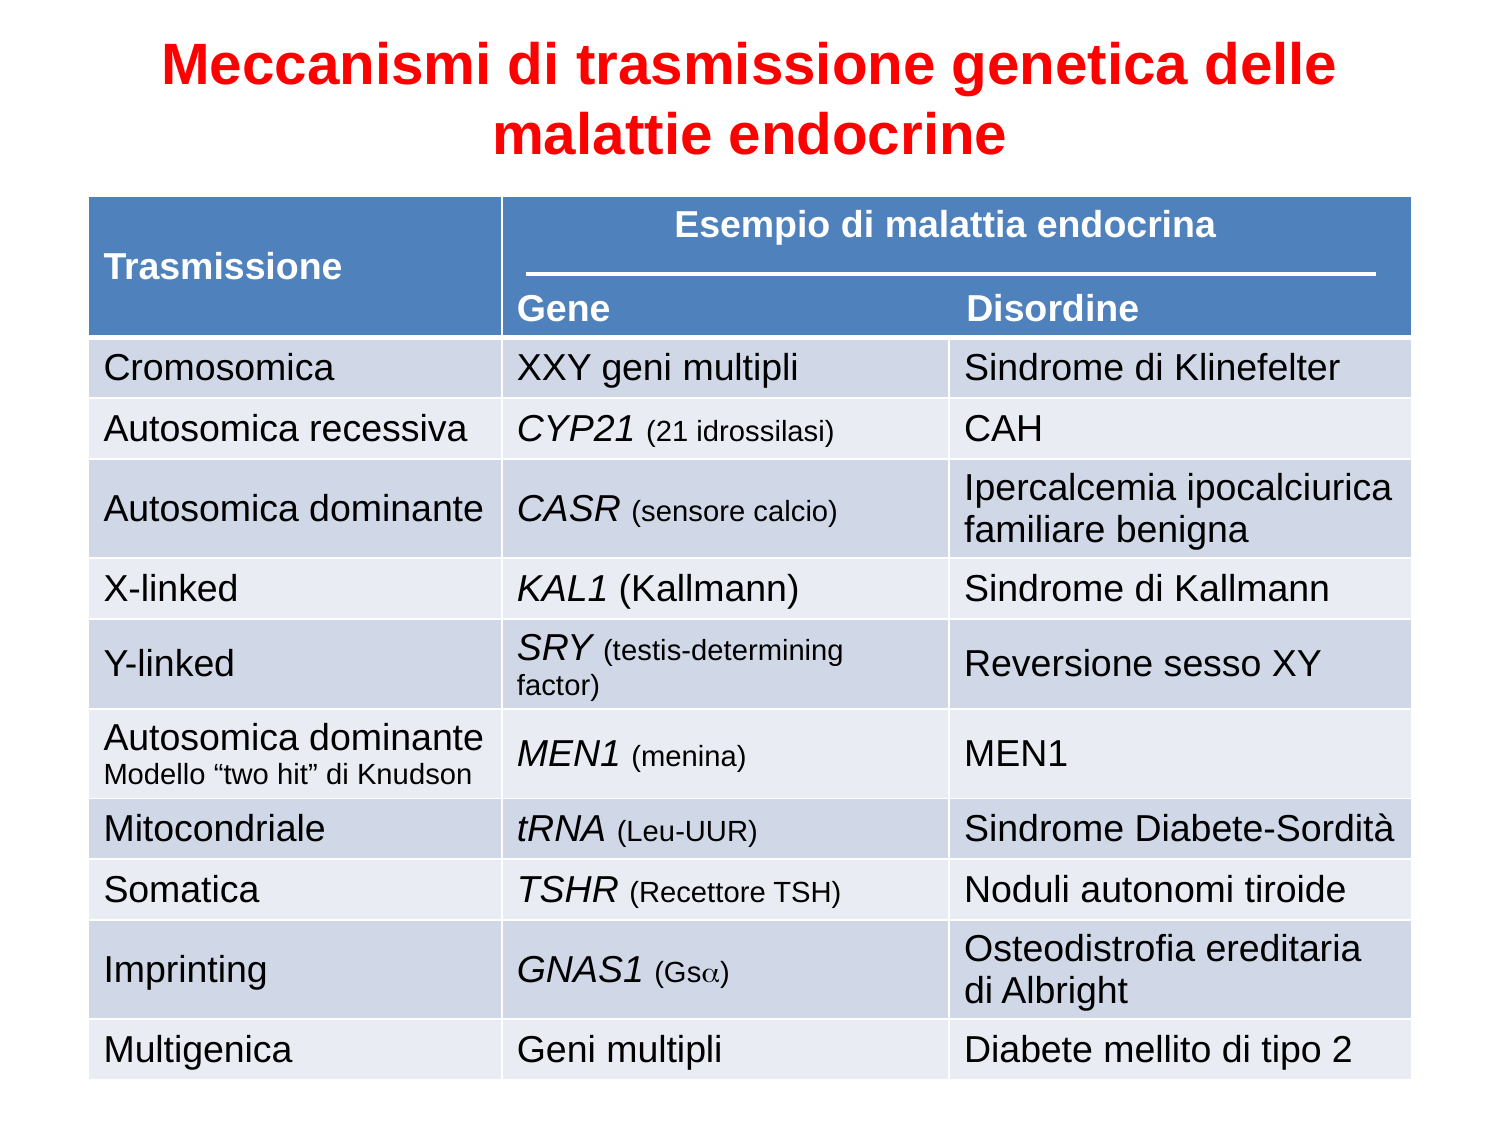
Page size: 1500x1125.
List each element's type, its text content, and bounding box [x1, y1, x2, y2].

table_cell CYP21 (21 idrossilasi) [503, 399, 948, 458]
text_box Meccanismi di trasmissione genetica delle malattie endocrine [112, 19, 1388, 173]
table_cell tRNA (Leu-UUR) [503, 799, 948, 858]
table_cell Diabete mellito di tipo 2 [950, 1020, 1411, 1079]
table_cell Autosomica dominante [89, 460, 501, 557]
table_cell CAH [950, 399, 1411, 458]
table_cell KAL1 (Kallmann) [503, 559, 948, 618]
table_cell SRY (testis-determining factor) [503, 620, 948, 708]
table_cell Sindrome di Klinefelter [950, 340, 1411, 397]
table_cell Imprinting [89, 921, 501, 1018]
table_cell X-linked [89, 559, 501, 618]
table_header Trasmissione [89, 197, 501, 335]
table_cell CASR (sensore calcio) [503, 460, 948, 557]
table_cell Autosomica dominante Modello “two hit” di Knudson [89, 710, 501, 798]
table_cell Noduli autonomi tiroide [950, 860, 1411, 919]
table_cell Geni multipli [503, 1020, 948, 1079]
table_cell Somatica [89, 860, 501, 919]
table_cell Sindrome Diabete-Sordità [950, 799, 1411, 858]
table_cell Cromosomica [89, 340, 501, 397]
table_cell Y-linked [89, 620, 501, 708]
table_cell MEN1 (menina) [503, 710, 948, 798]
table_cell TSHR (Recettore TSH) [503, 860, 948, 919]
table_cell Osteodistrofia ereditaria di Albright [950, 921, 1411, 1018]
table_cell XXY geni multipli [503, 340, 948, 397]
table_cell Mitocondriale [89, 799, 501, 858]
table_cell Reversione sesso XY [950, 620, 1411, 708]
table_cell Sindrome di Kallmann [950, 559, 1411, 618]
table_cell MEN1 [950, 710, 1411, 798]
table_cell GNAS1 (Gsa) [503, 921, 948, 1018]
table_cell Ipercalcemia ipocalciurica familiare benigna [950, 460, 1411, 557]
table_header Esempio di malattia endocrina Gene Disordine [503, 197, 1411, 335]
table_cell Autosomica recessiva [89, 399, 501, 458]
table_cell Multigenica [89, 1020, 501, 1079]
